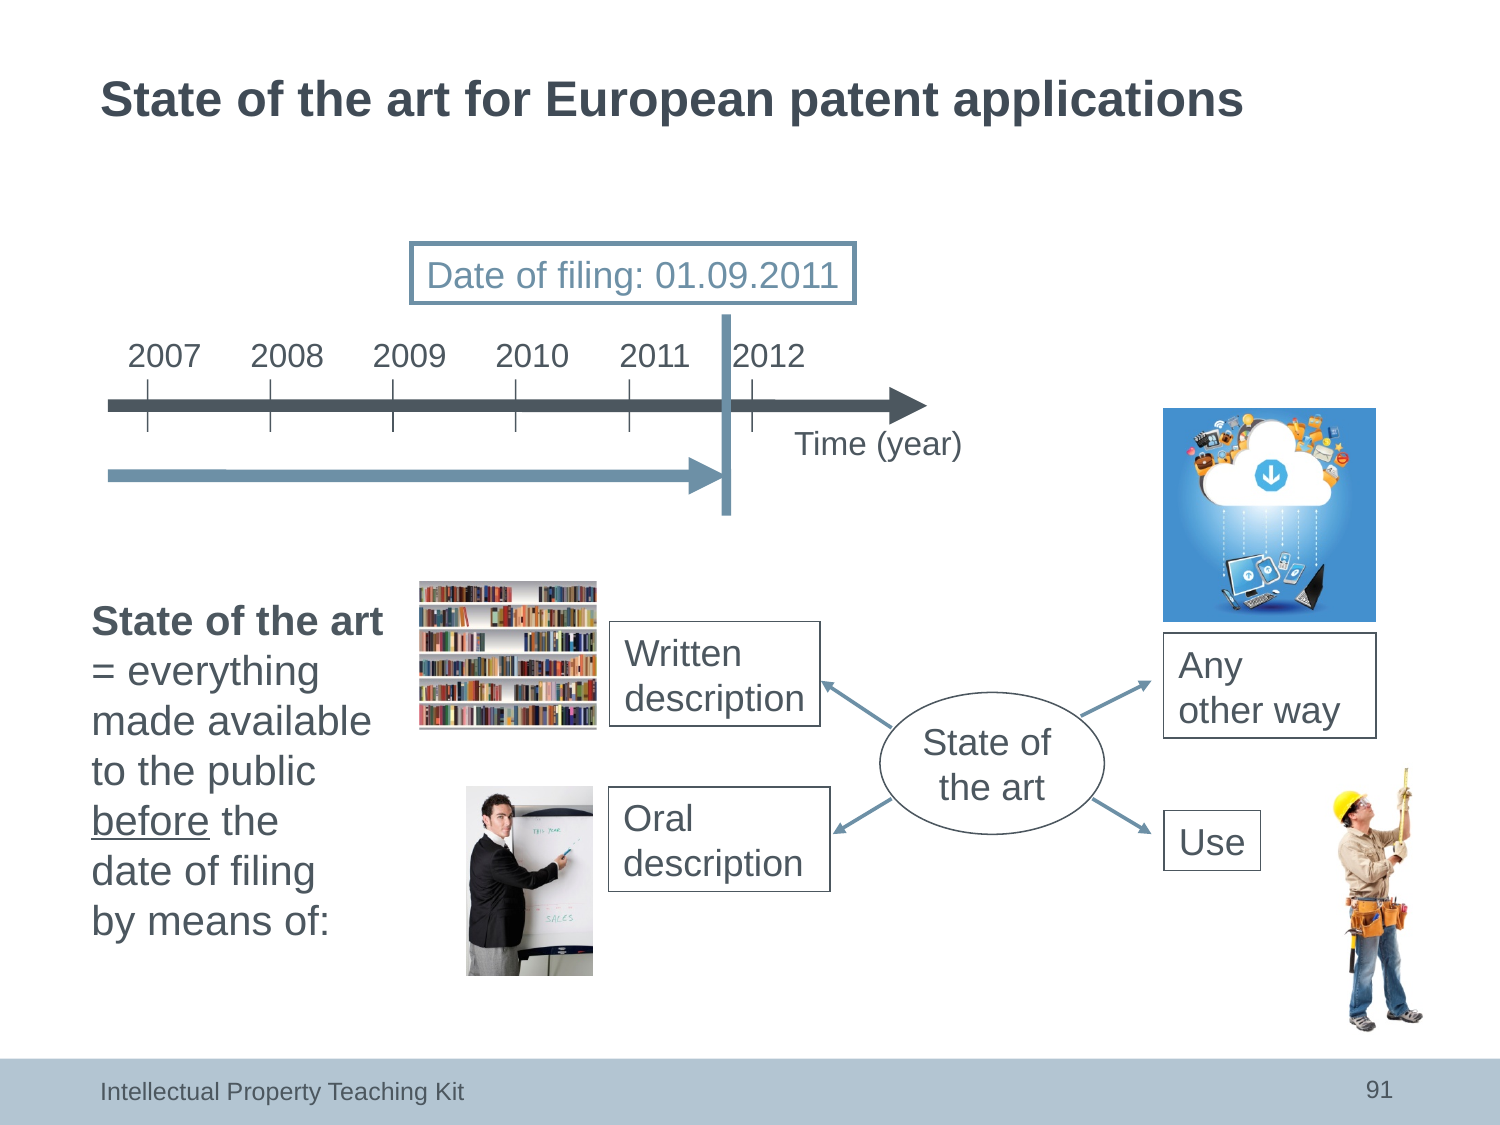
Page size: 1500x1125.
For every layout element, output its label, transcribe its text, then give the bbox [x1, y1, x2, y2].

text_box State of the art = everything made available to the public before the date of filing by means of: [76, 586, 408, 952]
text_box [1092, 798, 1152, 835]
text_box [753, 399, 928, 412]
text_box Written description [609, 621, 821, 727]
title State of the art for European patent applications [100, 66, 1400, 220]
text_box 2010 [480, 326, 585, 382]
text_box 2011 [604, 326, 706, 382]
text_box [832, 798, 892, 835]
footer Intellectual Property Teaching Kit [100, 1074, 1294, 1125]
text_box Oral description [608, 786, 830, 892]
text_box State of the art [879, 692, 1105, 835]
text_box [81, 243, 1346, 1047]
text_box [1080, 680, 1152, 717]
text_box Date of filing: 01.09.2011 [411, 243, 855, 304]
text_box Any other way [1163, 633, 1376, 738]
text_box 2007 [112, 326, 217, 382]
text_box Use [1164, 810, 1261, 871]
picture [1163, 408, 1377, 622]
text_box [820, 680, 892, 728]
text_box 2008 [235, 326, 340, 382]
text_box 2012 [717, 326, 821, 382]
picture [466, 786, 593, 977]
text_box 91 [1269, 1070, 1394, 1106]
text_box 2009 [357, 326, 462, 382]
picture [1280, 751, 1471, 1036]
picture [419, 581, 597, 730]
text_box [107, 469, 727, 483]
text_box Time (year) [779, 414, 978, 469]
